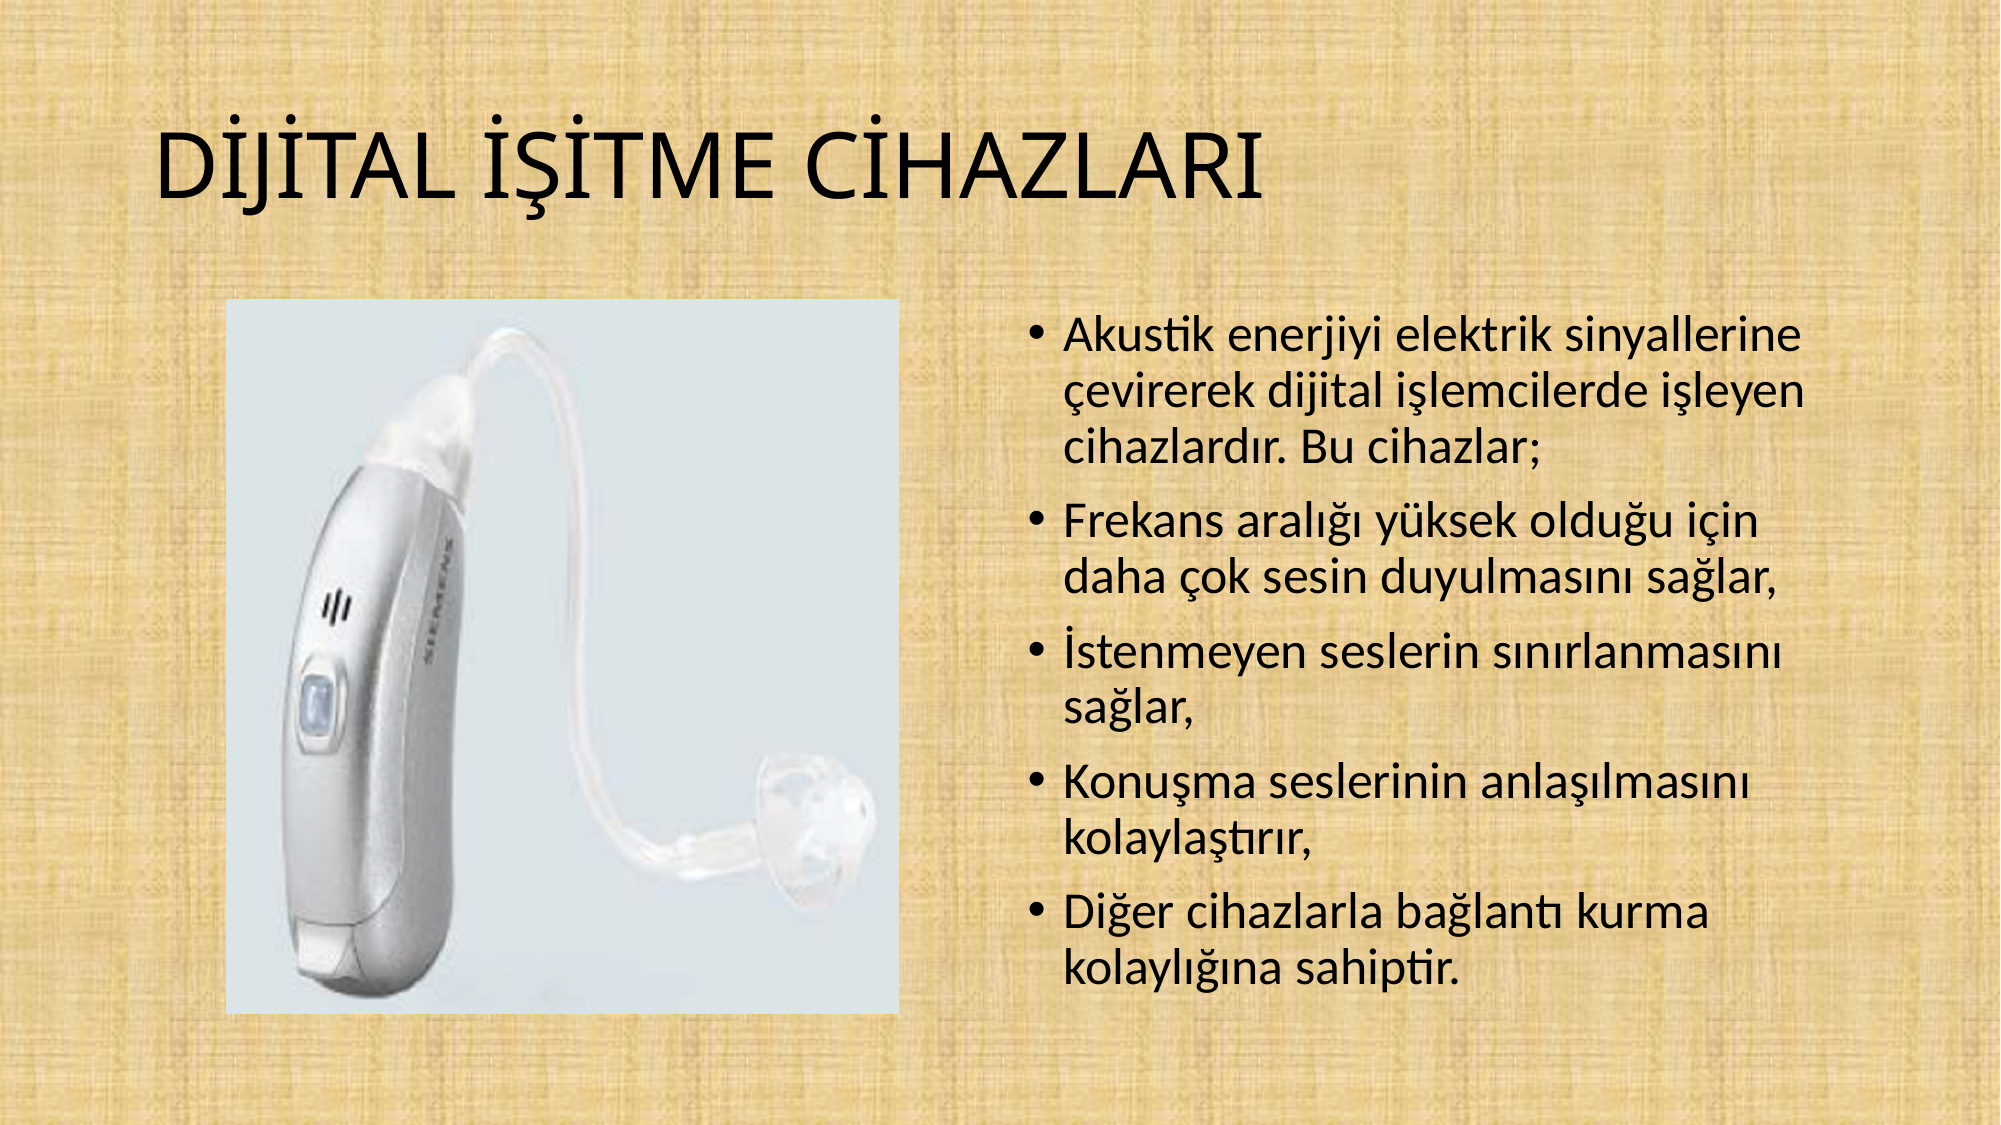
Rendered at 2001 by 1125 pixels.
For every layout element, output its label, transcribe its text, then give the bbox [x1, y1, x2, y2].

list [226, 299, 899, 1014]
list Akustik enerjiyi elektrik sinyallerine çevirerek dijital işlemcilerde işleyen cihazlardır. Bu cihazlar; Frekans aralığı yüksek olduğu için daha çok sesin duyulmasını sağlar, İstenmeyen seslerin sınırlanmasını sağlar, Konuşma seslerinin anlaşılmasını kolaylaştırır, Diğer cihazlarla bağlantı kurma kolaylığına sahiptir. [1012, 299, 1863, 1014]
title DİJİTAL İŞİTME CİHAZLARI [137, 59, 1863, 278]
picture [0, 0, 2001, 1125]
